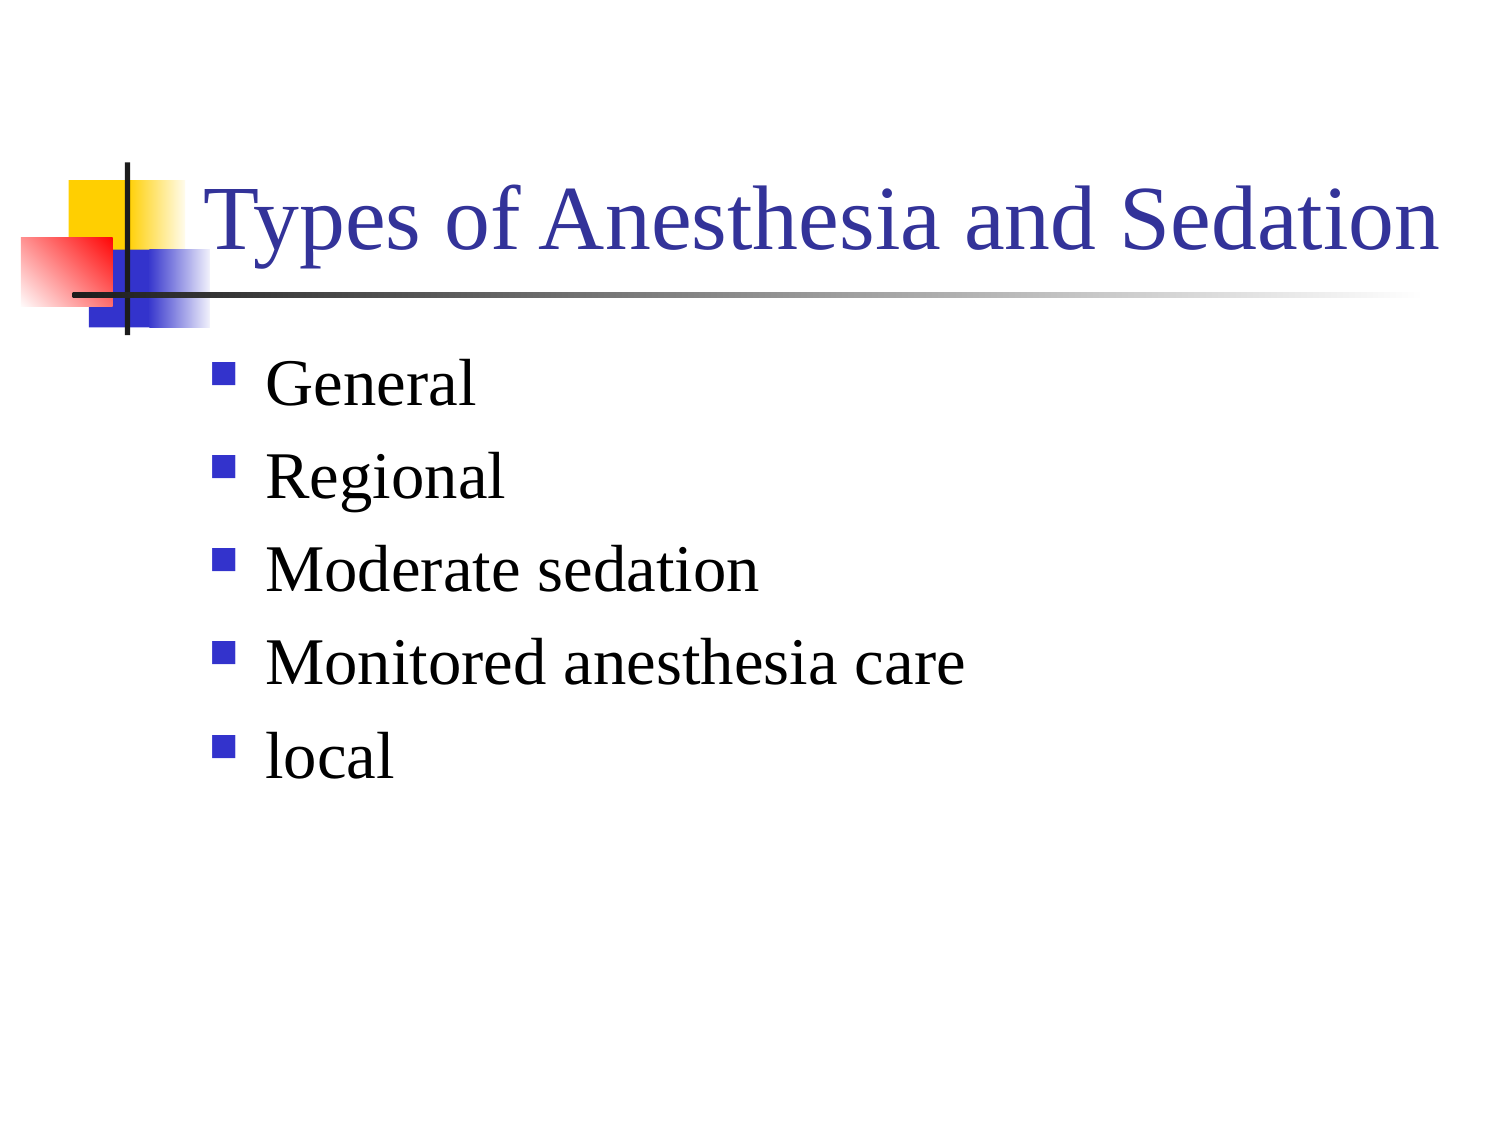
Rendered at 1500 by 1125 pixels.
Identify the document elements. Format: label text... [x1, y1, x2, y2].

list General Regional Moderate sedation Monitored anesthesia care local [193, 331, 1469, 1006]
title Types of Anesthesia and Sedation [188, 35, 1468, 275]
